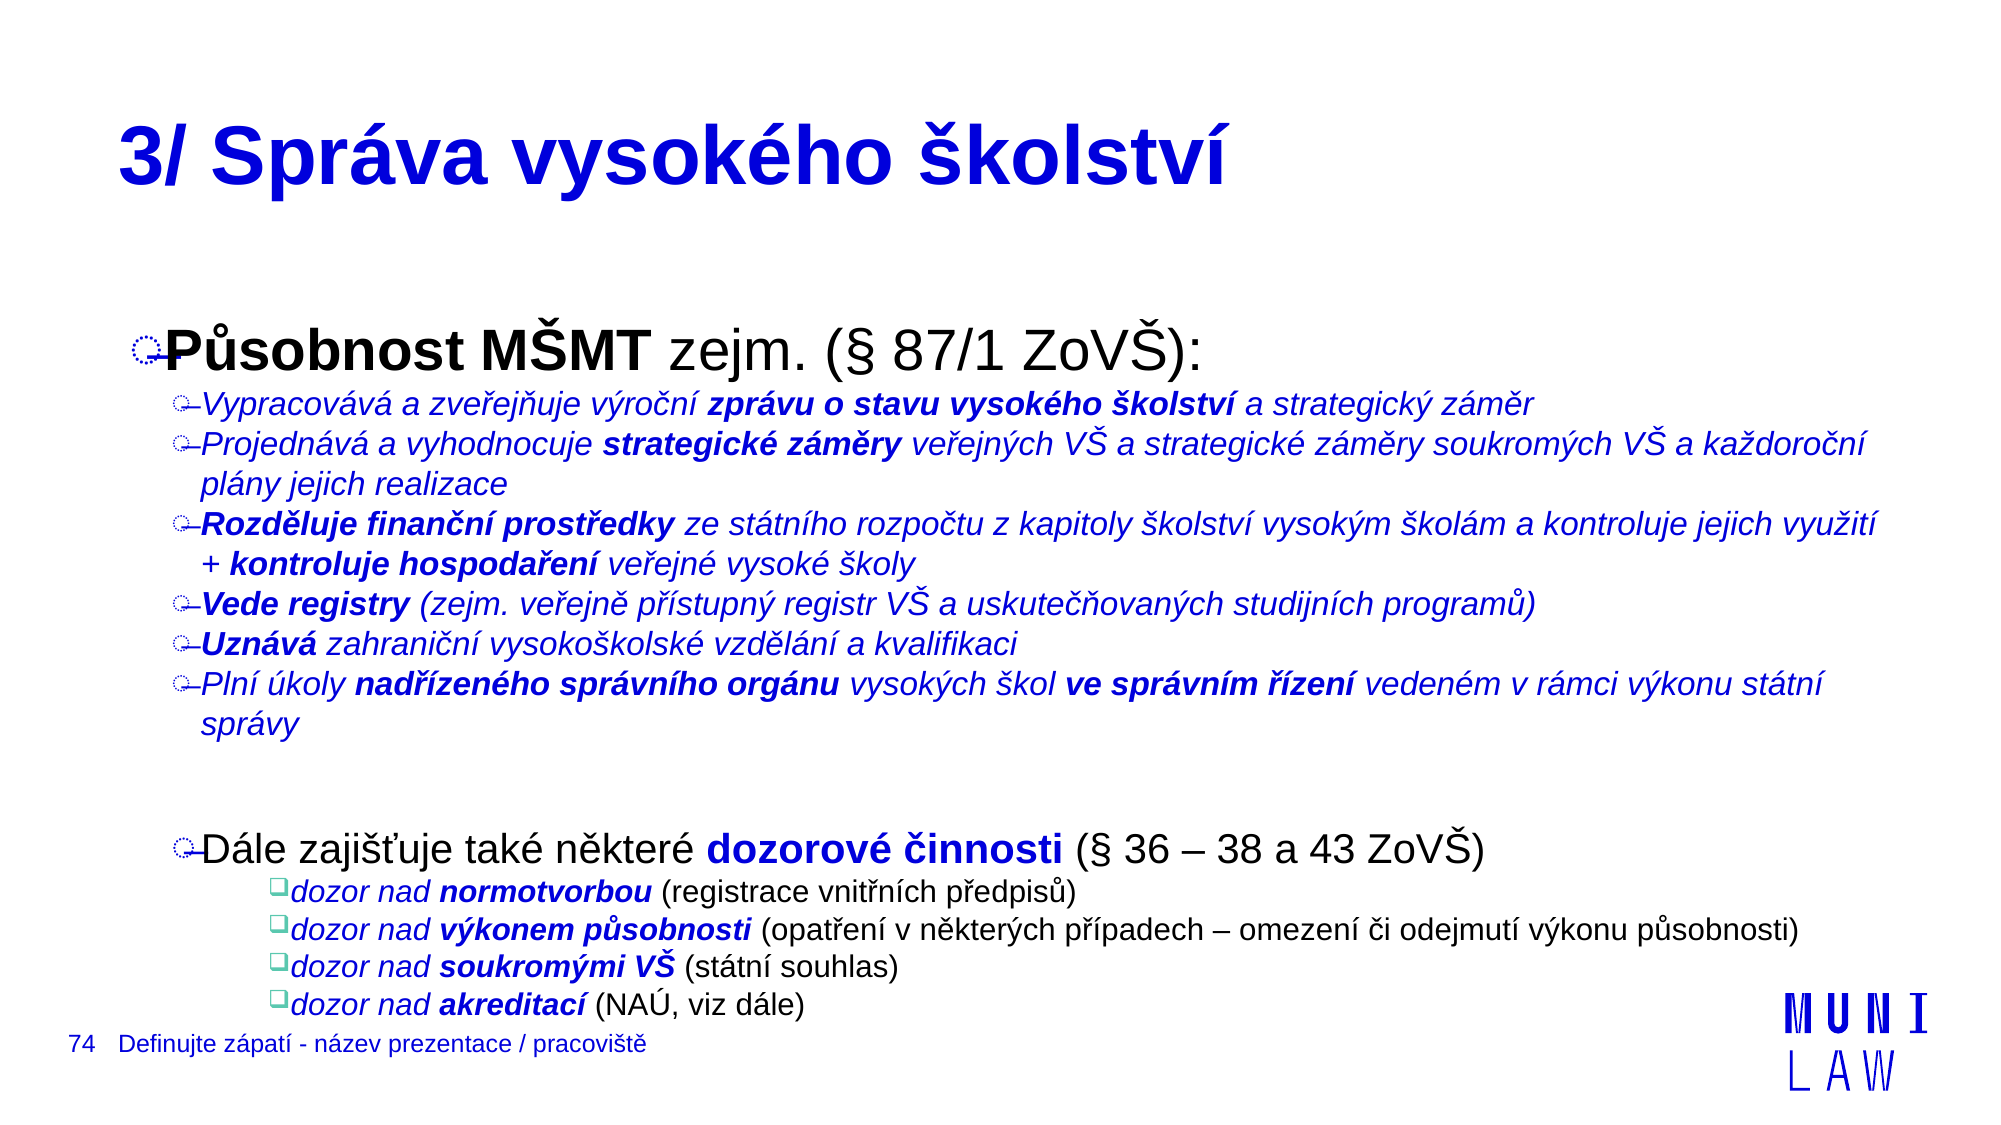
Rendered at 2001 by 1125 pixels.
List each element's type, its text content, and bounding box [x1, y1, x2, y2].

list Působnost MŠMT zejm. (§ 87/1 ZoVŠ): Vypracovává a zveřejňuje výroční zprávu o stavu vysokého školství a strategický záměr Projednává a vyhodnocuje strategické záměry veřejných VŠ a strategické záměry soukromých VŠ a každoroční plány jejich realizace Rozděluje finanční prostředky ze státního rozpočtu z kapitoly školství vysokým školám a kontroluje jejich využití + kontroluje hospodaření veřejné vysoké školy Vede registry (zejm. veřejně přístupný registr VŠ a uskutečňovaných studijních programů) Uznává zahraniční vysokoškolské vzdělání a kvalifikaci Plní úkoly nadřízeného správního orgánu vysokých škol ve správním řízení vedeném v rámci výkonu státní správy Dále zajišťuje také některé dozorové činnosti (§ 36 – 38 a 43 ZoVŠ) dozor nad normotvorbou (registrace vnitřních předpisů) dozor nad výkonem působnosti (opatření v některých případech – omezení či odejmutí výkonu působnosti) dozor nad soukromými VŠ (státní souhlas) dozor nad akreditací (NAÚ, viz dále) [118, 277, 1883, 957]
slide_number 74 [67, 1021, 110, 1063]
title 3/ Správa vysokého školství [118, 118, 1883, 193]
footer Definujte zápatí - název prezentace / pracoviště [118, 1021, 1418, 1063]
